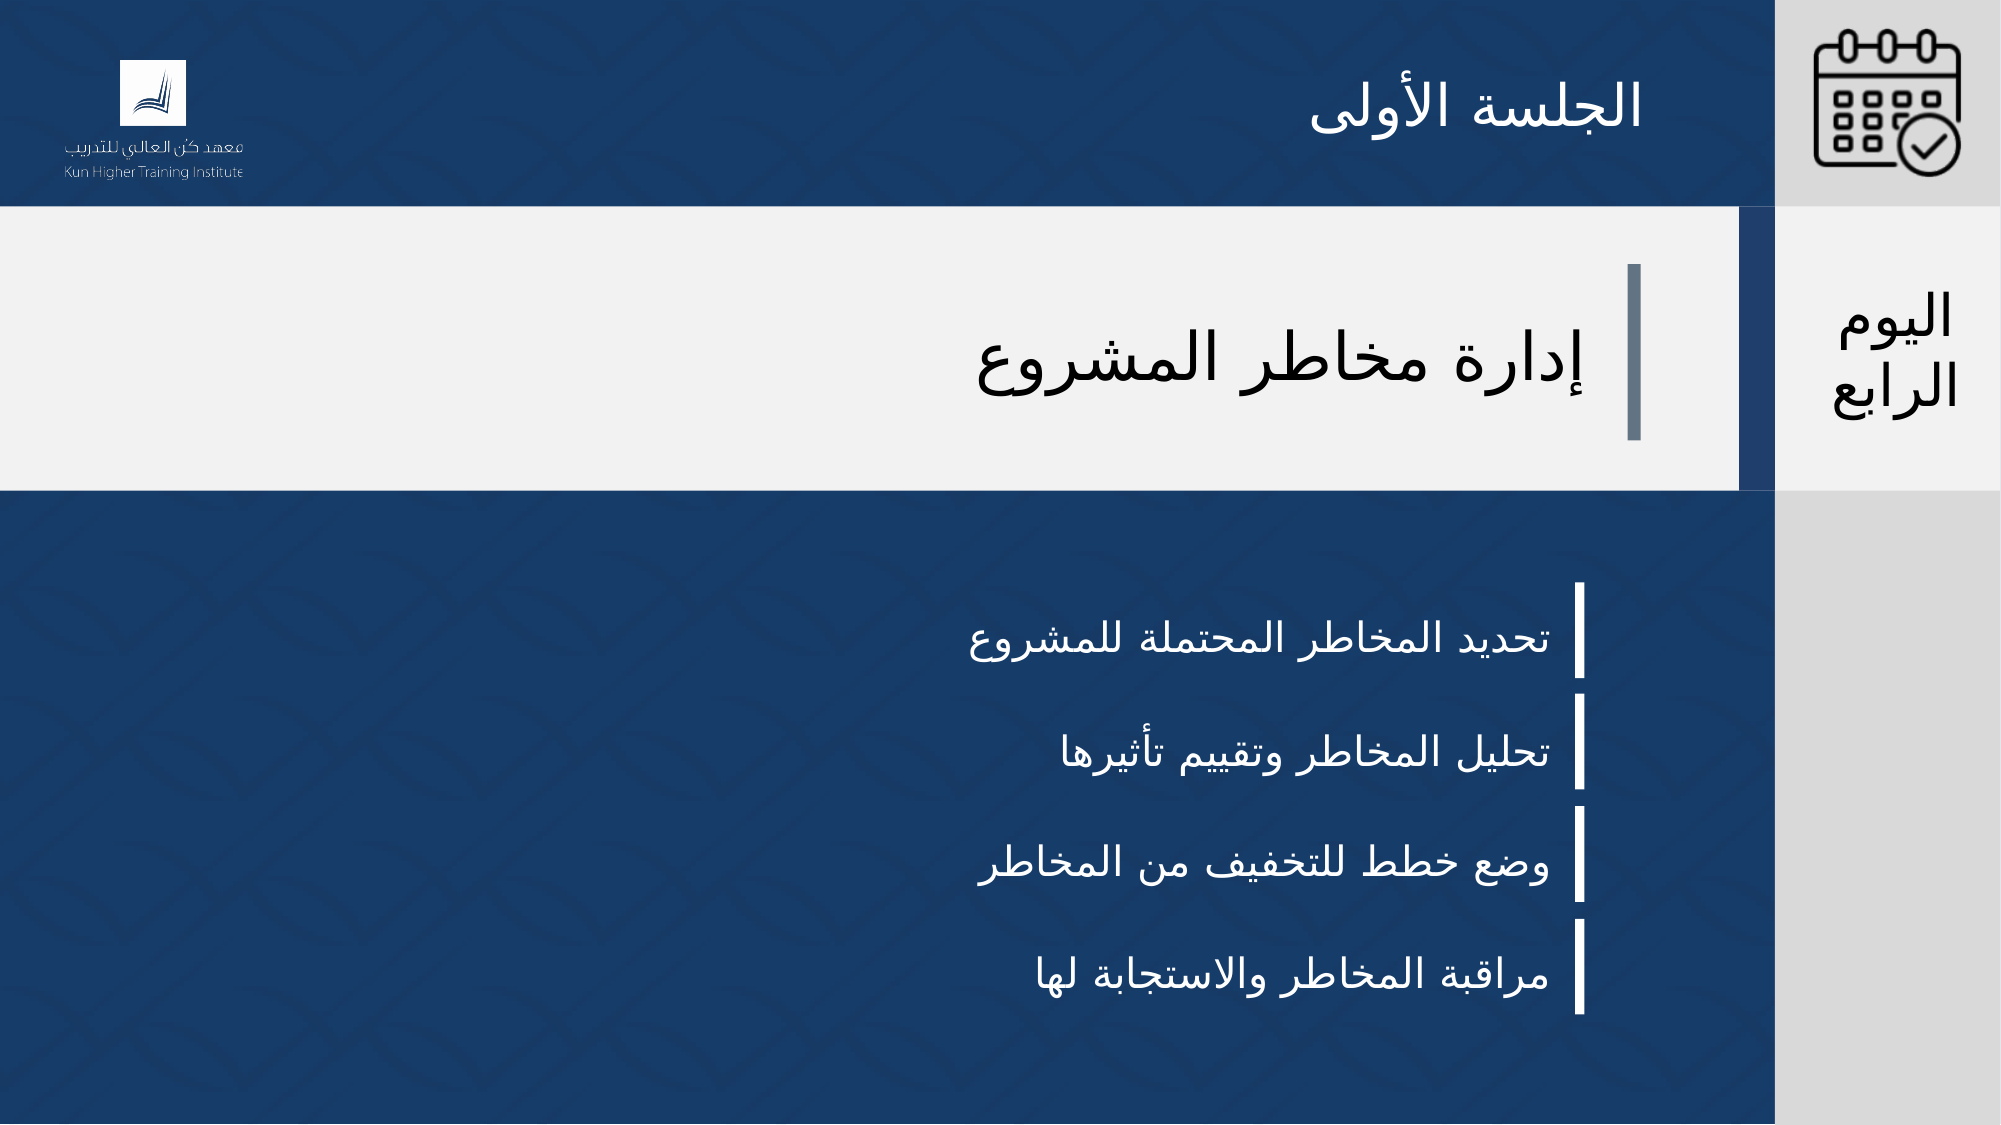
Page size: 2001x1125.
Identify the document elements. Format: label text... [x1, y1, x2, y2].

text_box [565, 918, 1585, 1015]
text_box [565, 806, 1585, 902]
text_box الجلسة الأولى [1195, 60, 1758, 145]
text_box [1774, 492, 2000, 1125]
text_box [1774, 0, 2000, 205]
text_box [565, 582, 1585, 679]
text_box [0, 205, 1738, 492]
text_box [565, 693, 1585, 790]
text_box [1776, 205, 2000, 492]
text_box [1738, 205, 1776, 492]
picture [1809, 24, 1966, 182]
text_box اليوم الرابع [1801, 270, 1992, 426]
text_box إدارة مخاطر المشروع [431, 294, 1602, 402]
text_box [1626, 263, 1642, 441]
